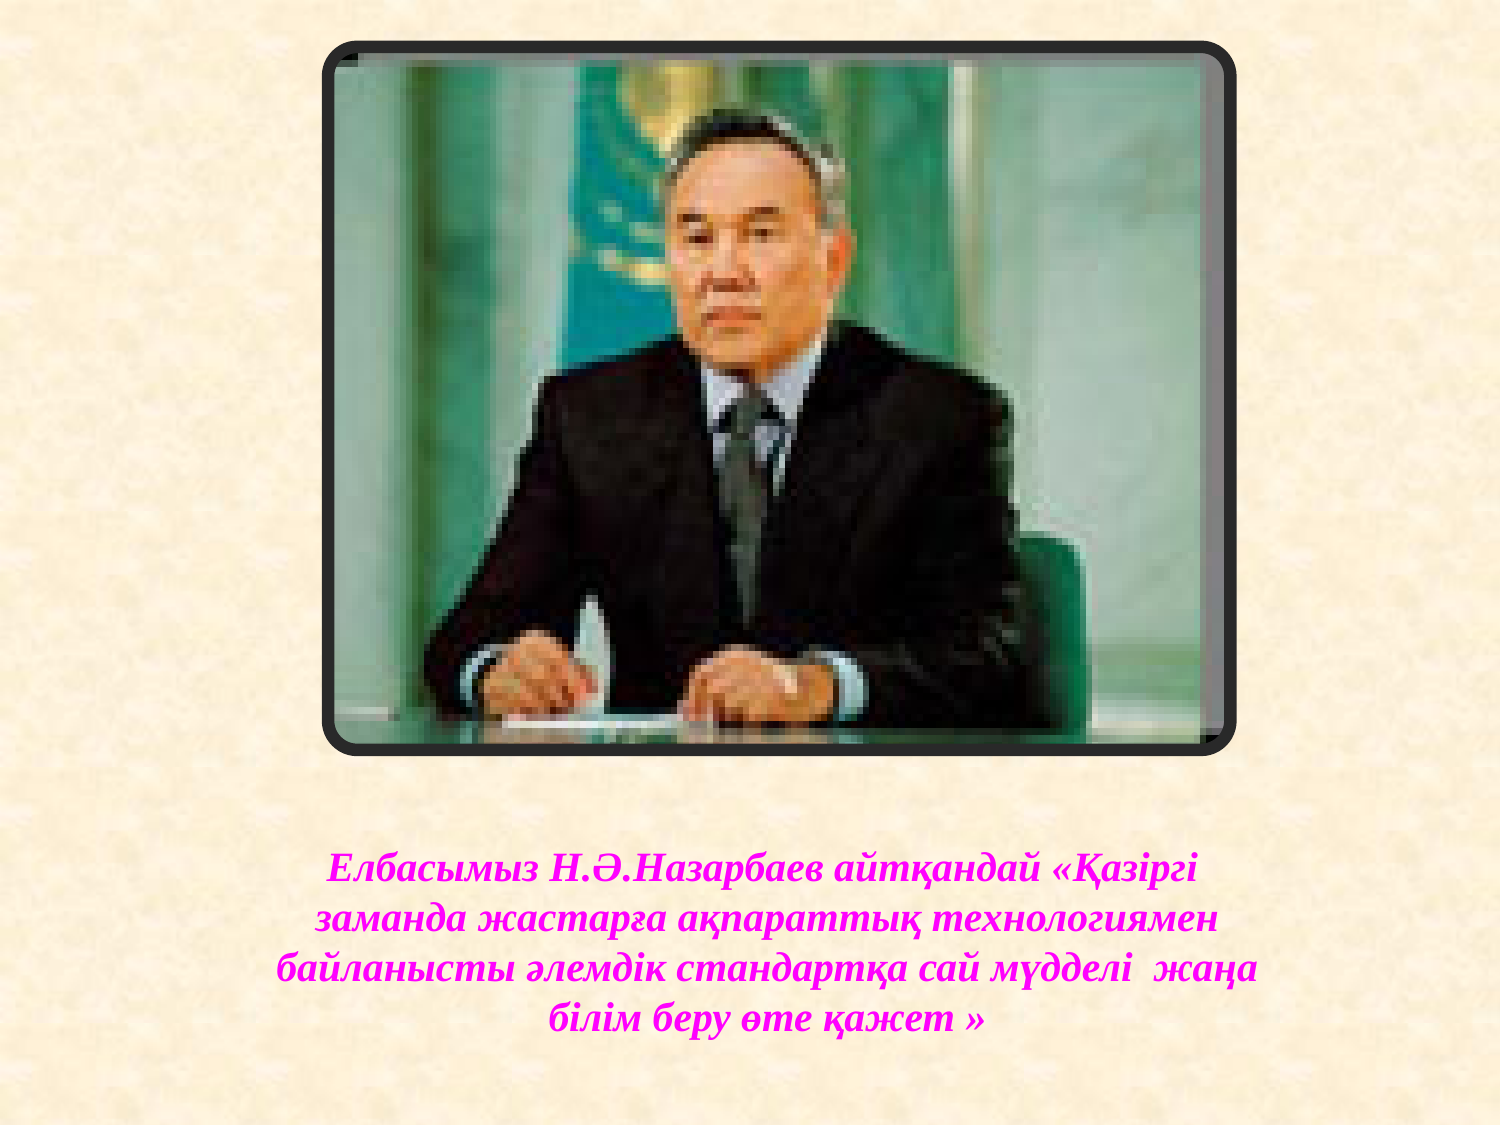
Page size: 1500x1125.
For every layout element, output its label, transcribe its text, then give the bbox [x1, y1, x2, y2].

picture [0, 0, 1500, 1125]
text_box Елбасымыз Н.Ә.Назарбаев айтқандай «Қазіргі заманда жастарға ақпараттық технологиямен байланысты әлемдік стандартқа сай мүдделі жаңа білім беру өте қажет » [234, 831, 1301, 1047]
